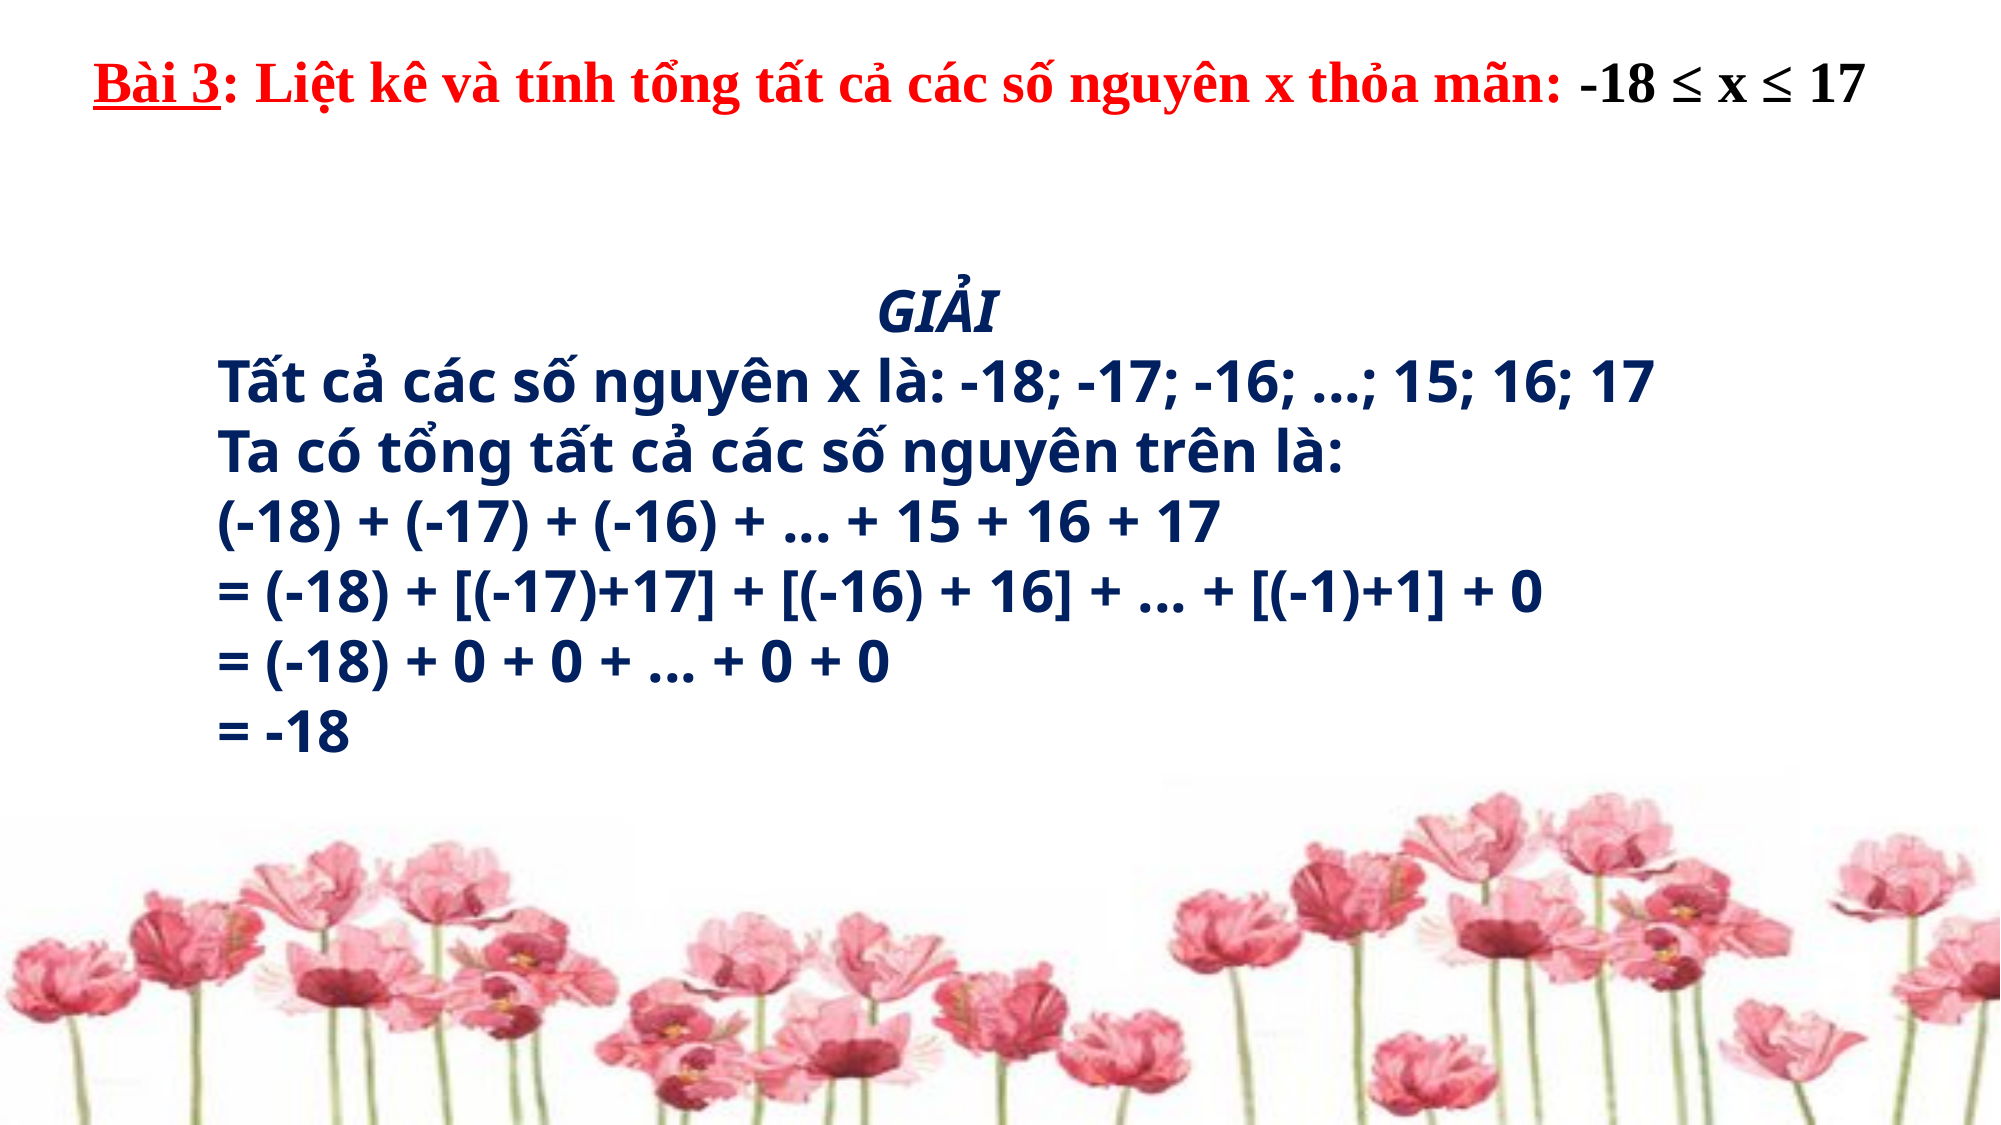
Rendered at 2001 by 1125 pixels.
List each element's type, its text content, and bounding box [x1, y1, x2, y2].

list Bài 3: Liệt kê và tính tổng tất cả các số nguyên x thỏa mãn: -18 ≤ x ≤ 17 [78, 45, 1900, 192]
text_box GIẢI Tất cả các số nguyên x là: -18; -17; -16; ...; 15; 16; 17 Ta có tổng tất cả các số nguyên trên là: (-18) + (-17) + (-16) + ... + 15 + 16 + 17 = (-18) + [(-17)+17] + [(-16) + 16] + ... + [(-1)+1] + 0 = (-18) + 0 + 0 + ... + 0 + 0 = -18 [202, 266, 1672, 772]
